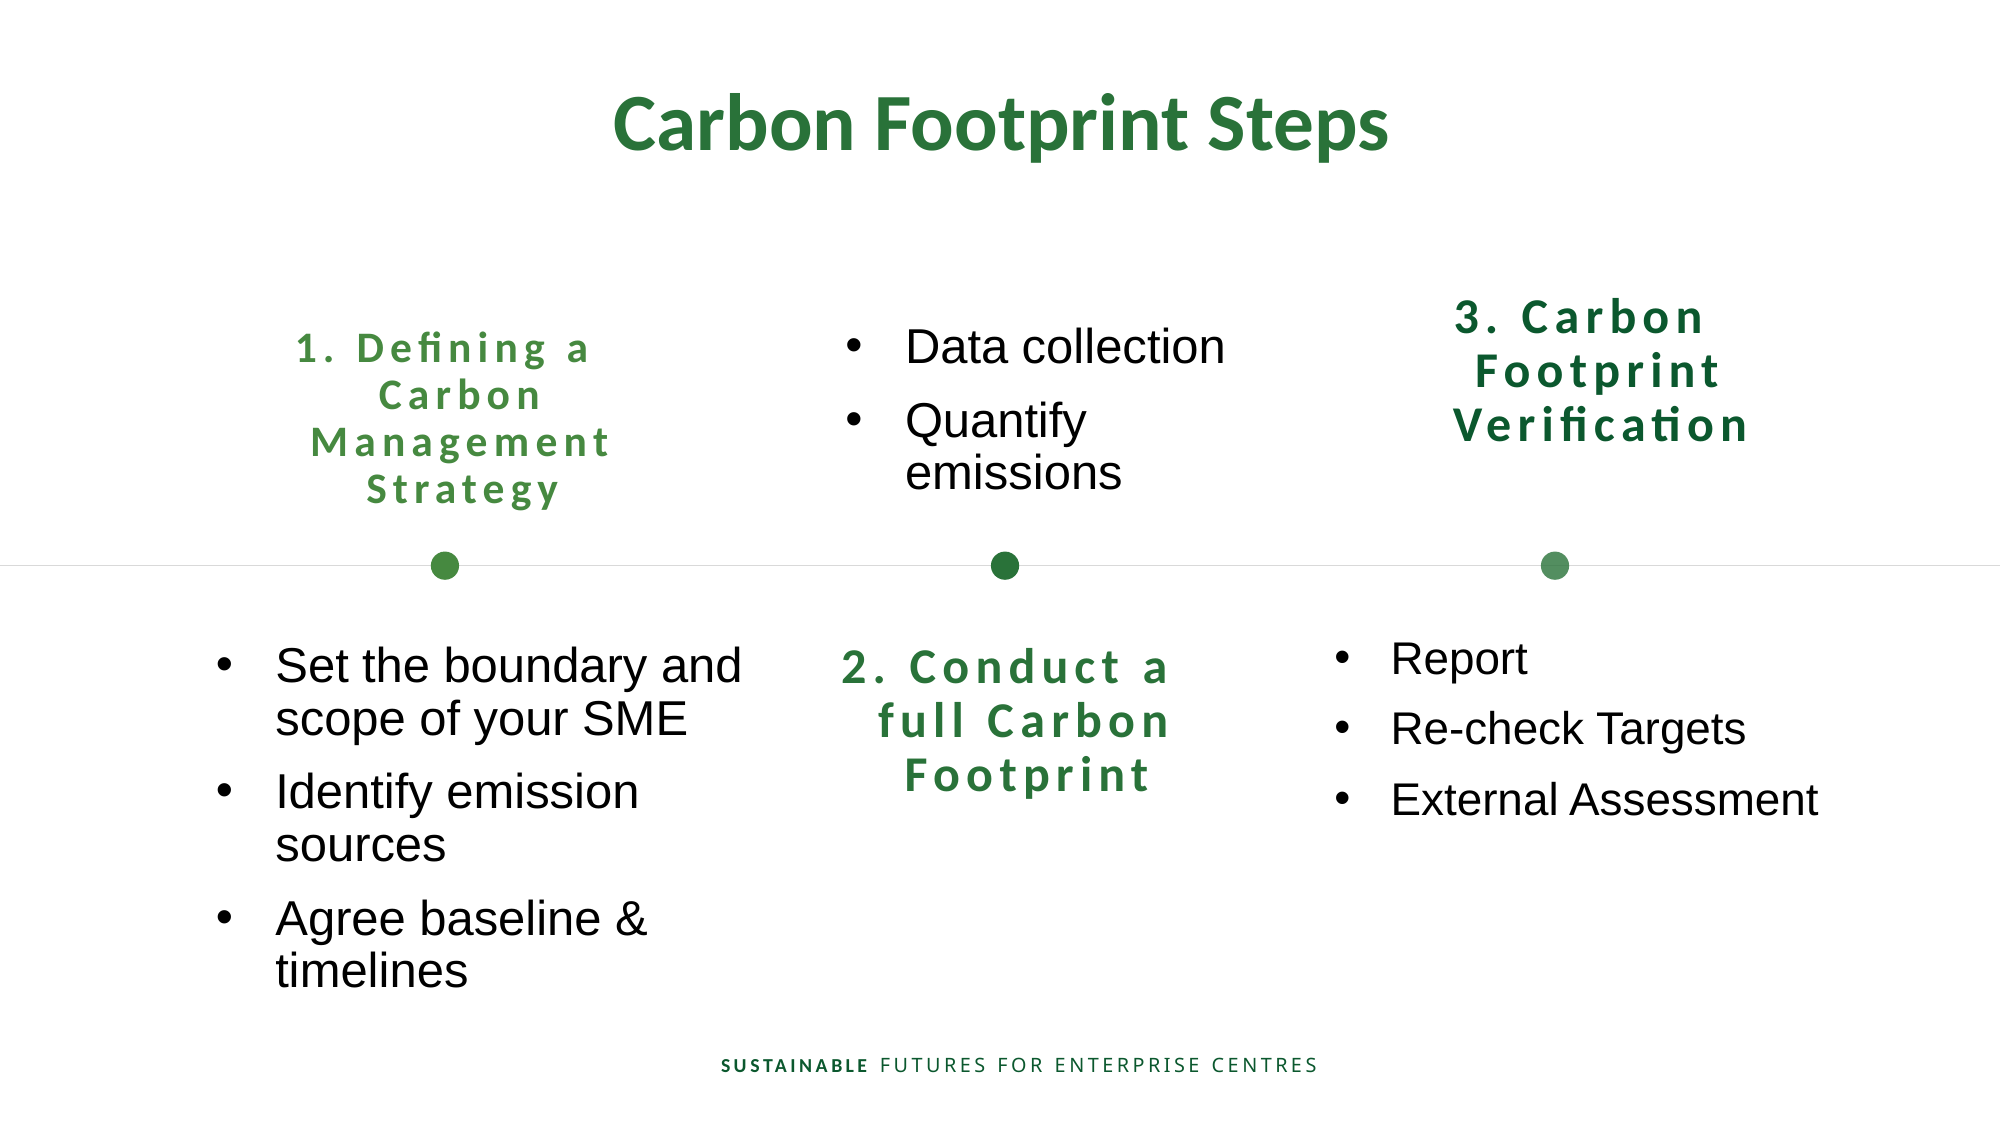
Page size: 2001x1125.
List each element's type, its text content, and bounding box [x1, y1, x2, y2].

list 3. Carbon Footprint Verification [1348, 282, 1814, 519]
list Report Re-check Targets External Assessment [1319, 627, 1883, 917]
list 2. Conduct a full Carbon Footprint [802, 632, 1214, 864]
list 1. Defining a Carbon Management Strategy [239, 317, 651, 521]
list Data collection Quantify emissions [830, 313, 1242, 517]
text_box Carbon Footprint Steps [599, 61, 1601, 175]
list Set the boundary and scope of your SME Identify emission sources Agree baseline & timelines [200, 632, 764, 1022]
